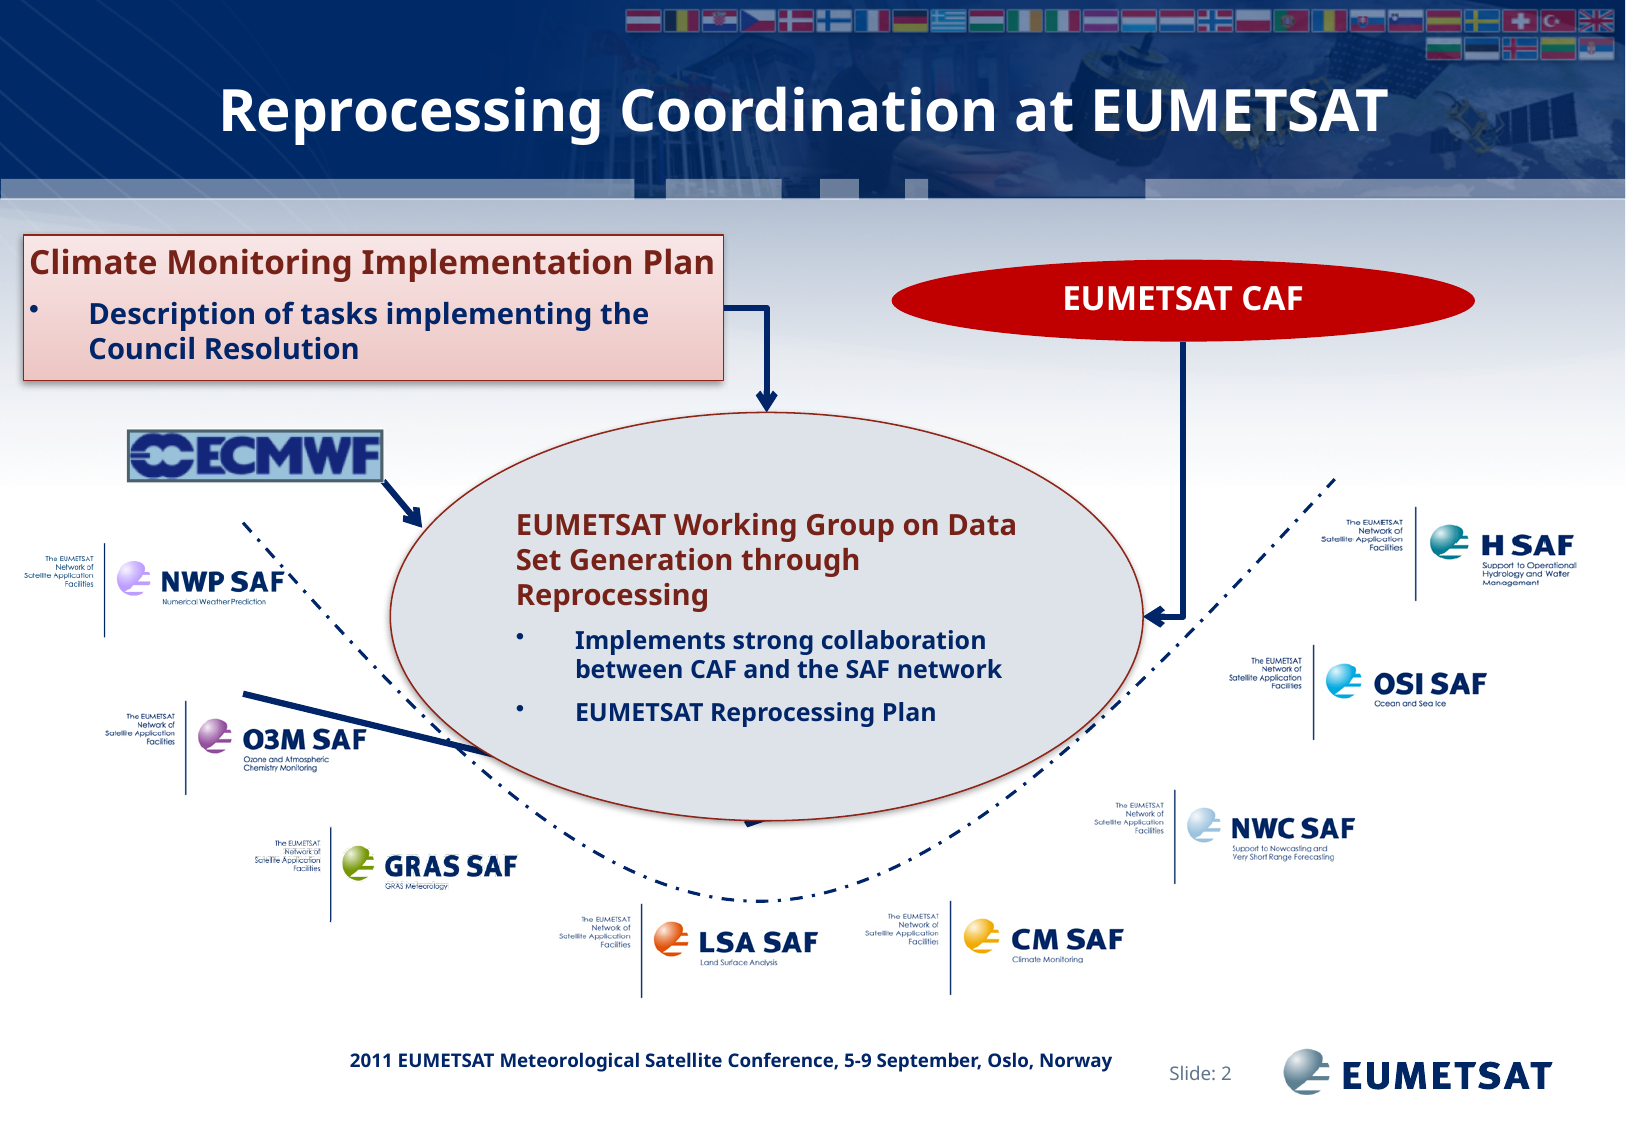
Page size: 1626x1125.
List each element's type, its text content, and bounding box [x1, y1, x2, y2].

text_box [379, 484, 427, 525]
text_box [23, 234, 1590, 1010]
title Reprocessing Coordination at EUMETSAT [53, 38, 1555, 178]
slide_number Slide: 2 [1154, 1053, 1272, 1094]
picture [0, 0, 1626, 1125]
